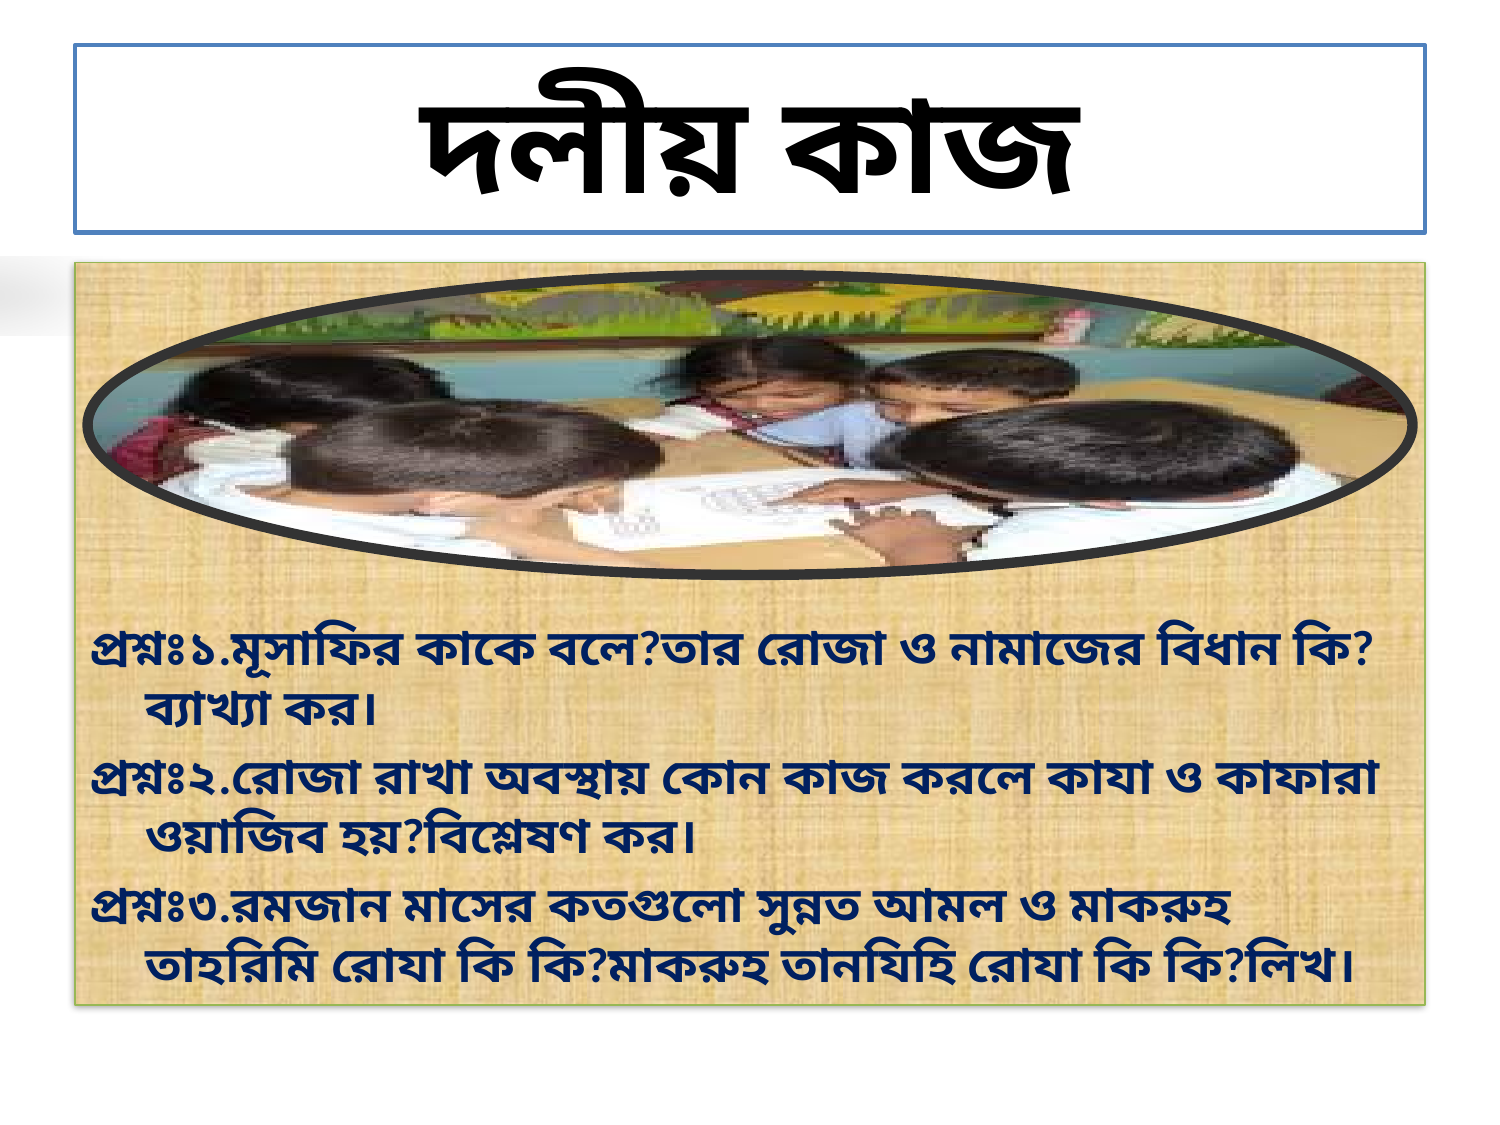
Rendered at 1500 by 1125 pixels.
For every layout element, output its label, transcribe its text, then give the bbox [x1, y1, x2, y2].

list প্রশ্নঃ১.মূসাফির কাকে বলে?তার রোজা ও নামাজের বিধান কি?ব্যাখ্যা কর। প্রশ্নঃ২.রোজা রাখা অবস্থায় কোন কাজ করলে কাযা ও কাফারা ওয়াজিব হয়?বিশ্লেষণ কর। প্রশ্নঃ৩.রমজান মাসের কতগুলো সুন্নত আমল ও মাকরুহ তাহরিমি রোযা কি কি?মাকরুহ তানযিহি রোযা কি কি?লিখ। [74, 262, 1426, 1006]
title দলীয় কাজ [73, 43, 1427, 235]
picture [87, 274, 1413, 576]
